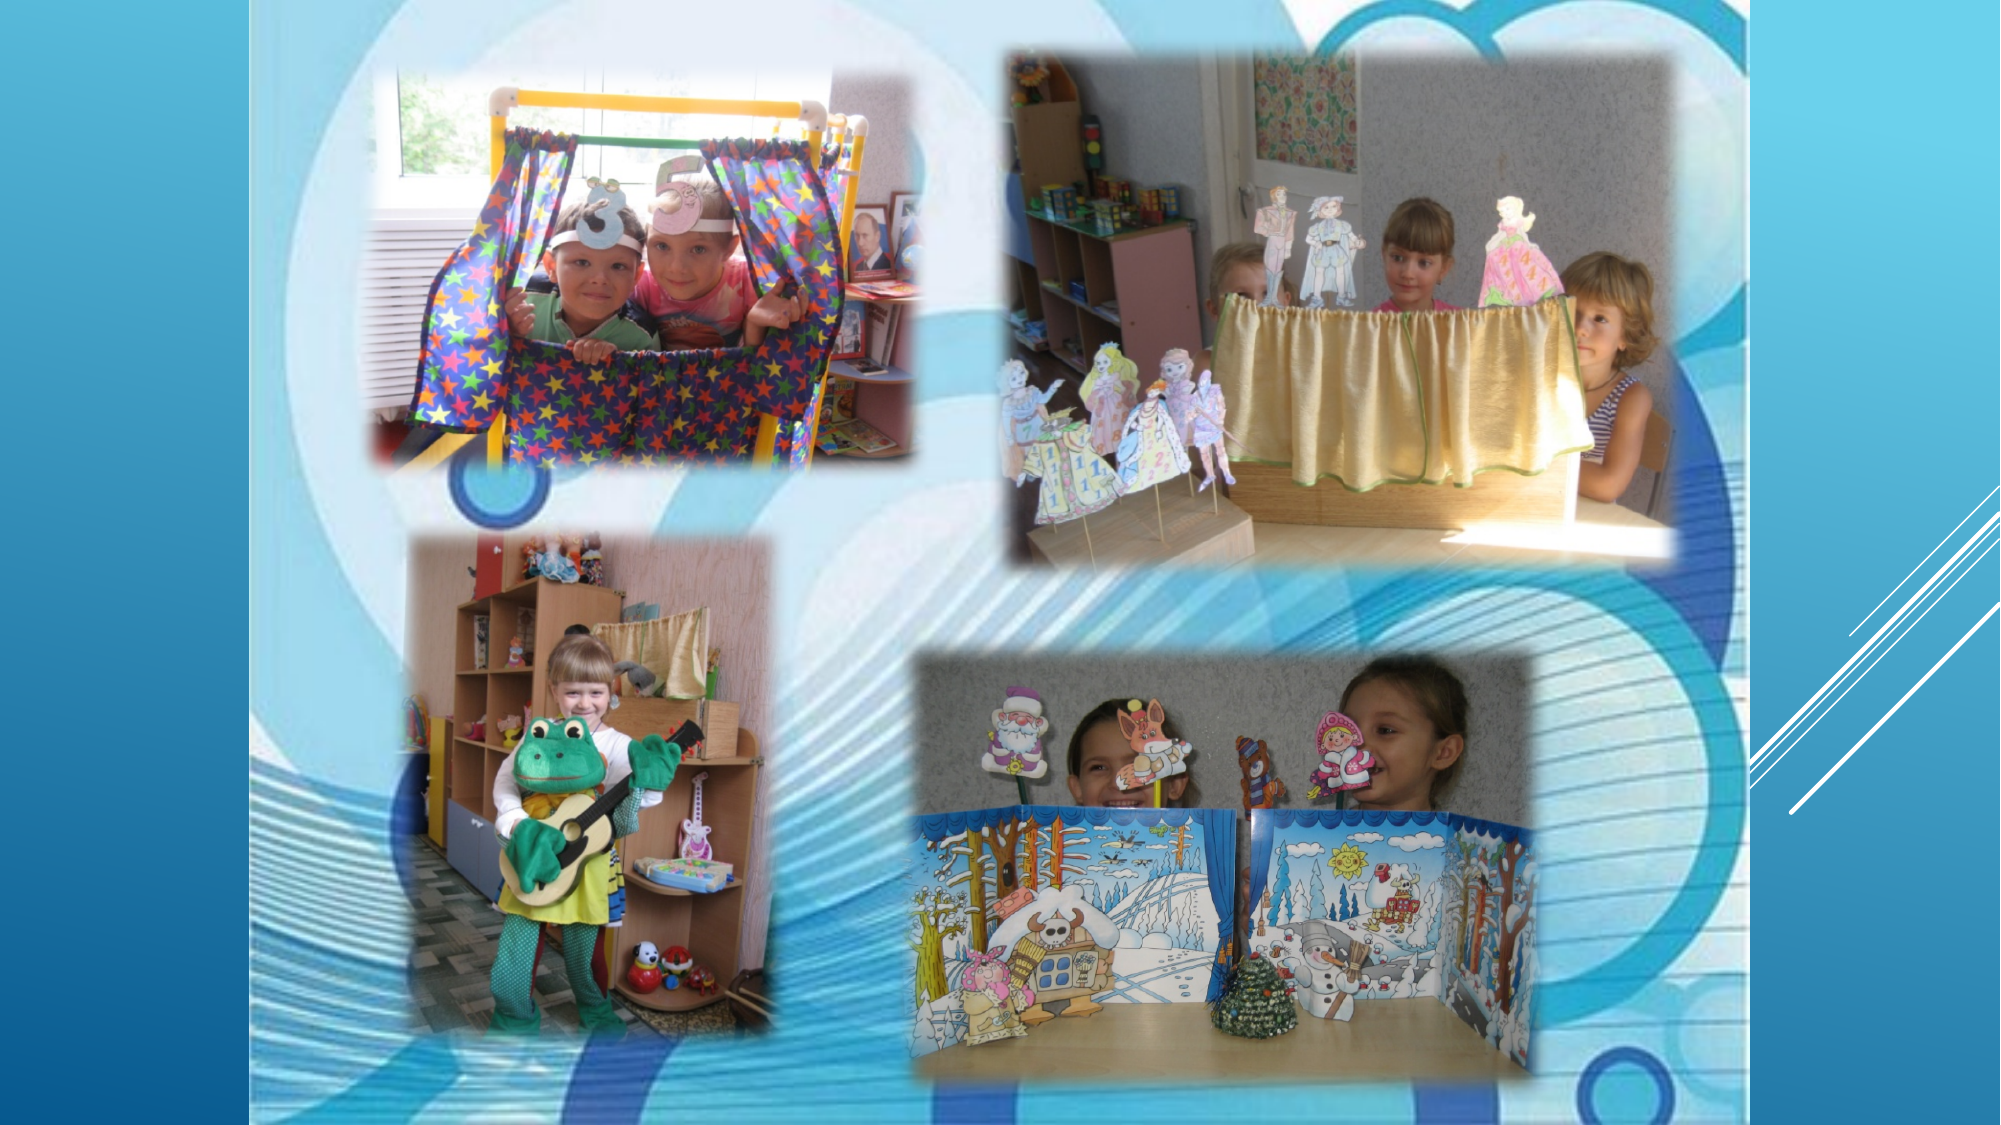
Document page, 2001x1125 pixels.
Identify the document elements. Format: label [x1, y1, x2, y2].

picture [249, 0, 1751, 1125]
